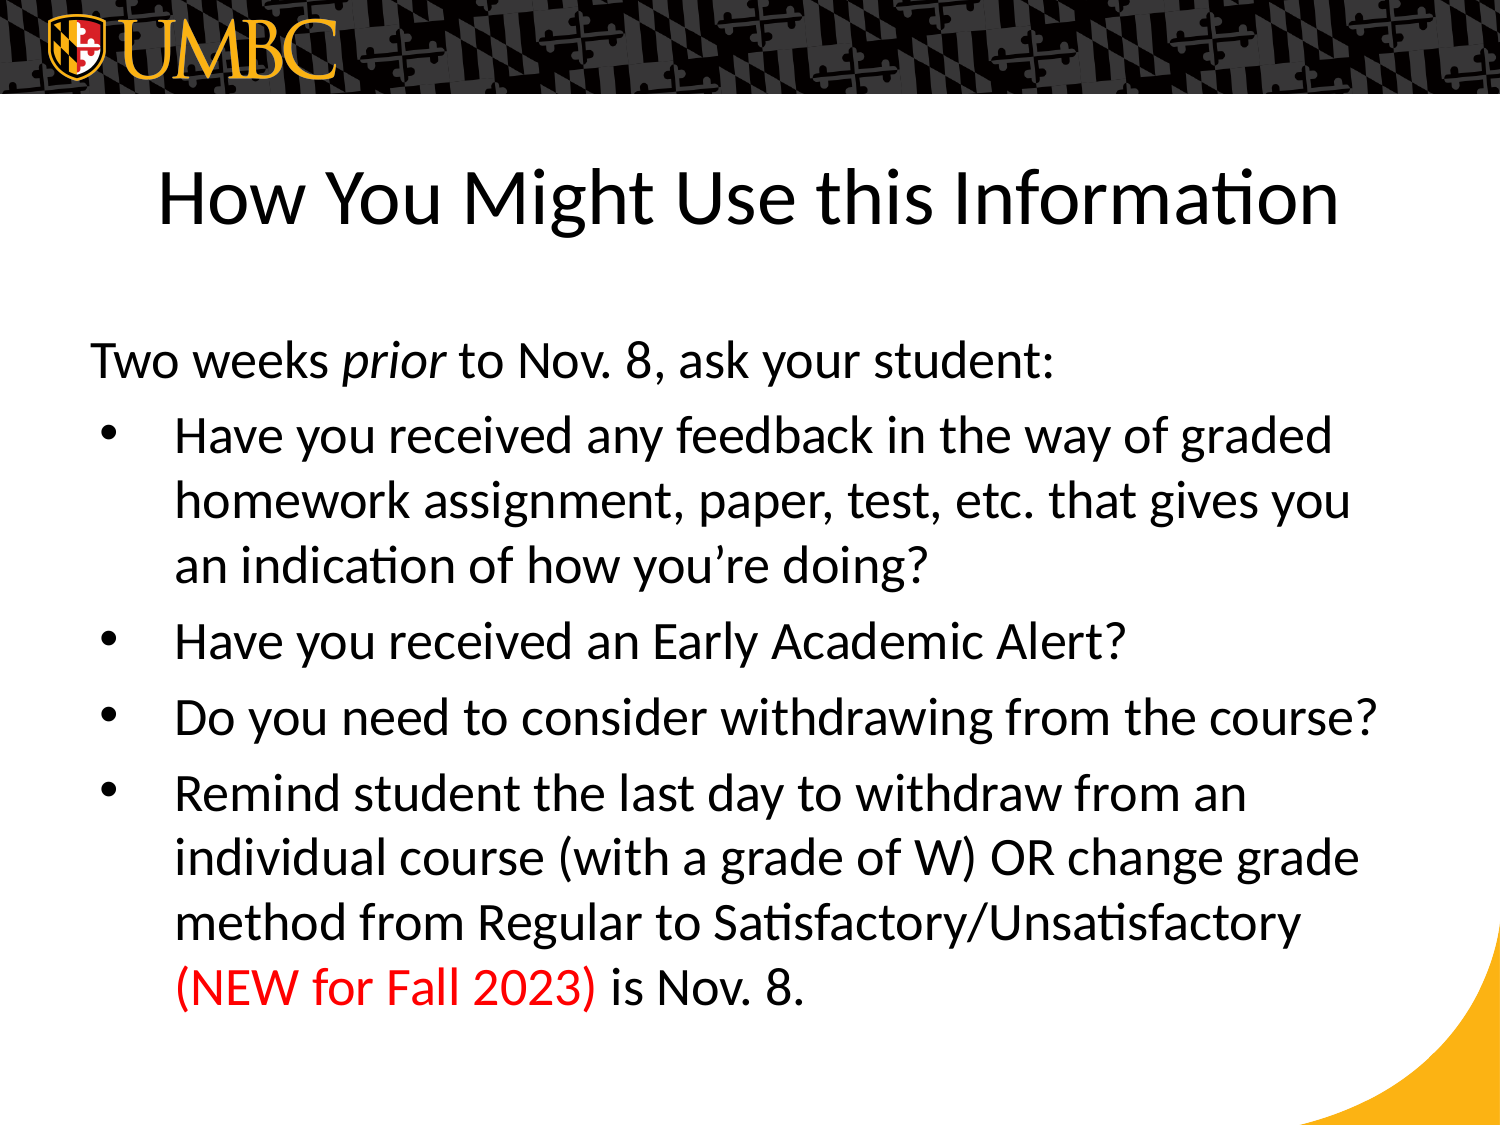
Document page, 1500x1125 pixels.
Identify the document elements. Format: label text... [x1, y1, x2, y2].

picture [1299, 921, 1500, 1125]
title How You Might Use this Information [75, 98, 1425, 287]
picture [0, 0, 1500, 94]
list Two weeks prior to Nov. 8, ask your student: Have you received any feedback in the way of graded homework assignment, paper, test, etc. that gives you an indication of how you’re doing? Have you received an Early Academic Alert? Do you need to consider withdrawing from the course? Remind student the last day to withdraw from an individual course (with a grade of W) OR change grade method from Regular to Satisfactory/Unsatisfactory (NEW for Fall 2023) is Nov. 8. [75, 316, 1425, 1058]
